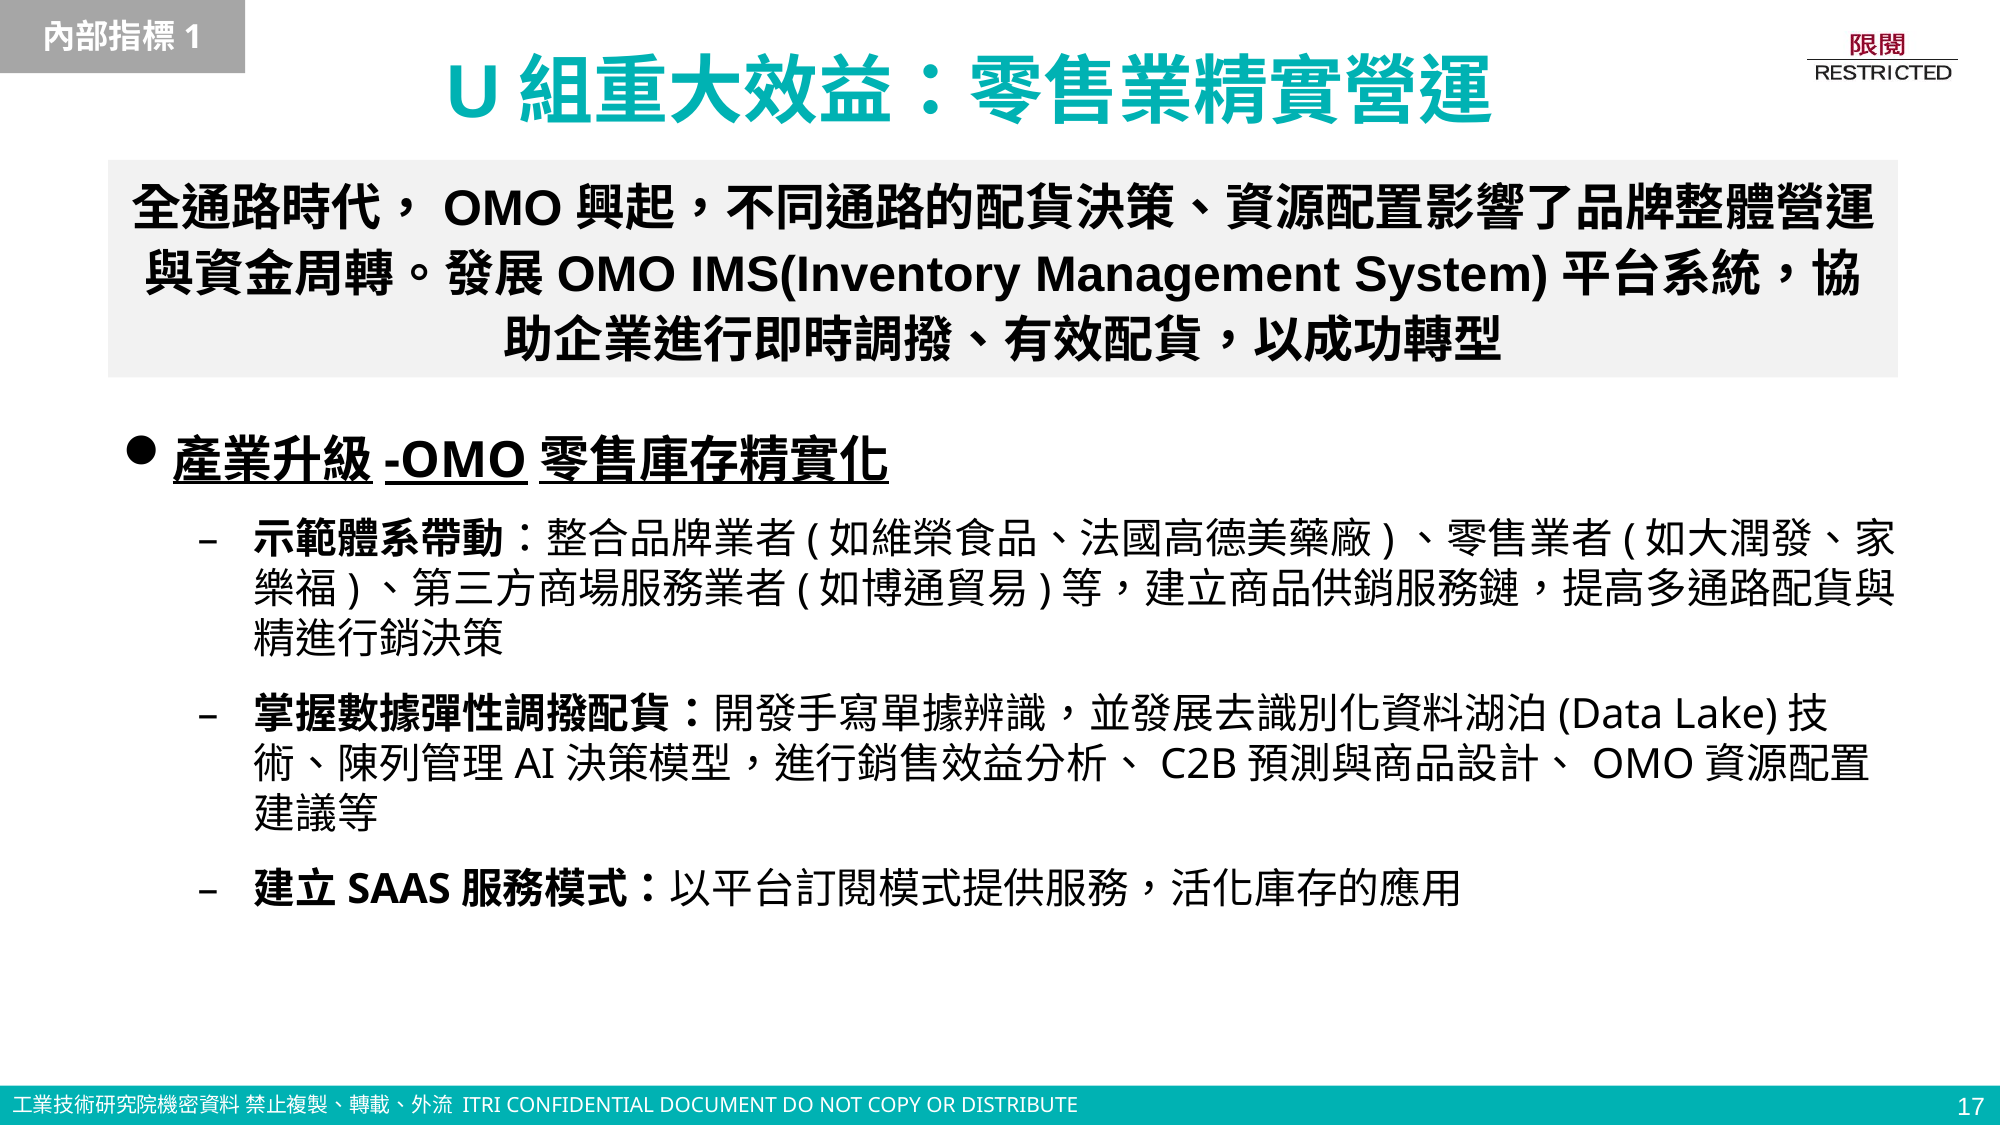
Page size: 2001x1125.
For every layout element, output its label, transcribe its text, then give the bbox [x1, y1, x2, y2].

text_box 全通路時代，OMO興起，不同通路的配貨決策、資源配置影響了品牌整體營運與資金周轉。發展OMO IMS(Inventory Management System)平台系統，協助企業進行即時調撥、有效配貨，以成功轉型 [106, 158, 1900, 379]
slide_number 17 [1874, 1085, 2000, 1125]
text_box U組重大效益：零售業精實營運 [431, 35, 1509, 140]
text_box 內部指標1 [0, 0, 247, 75]
text_box 產業升級-OMO零售庫存精實化 示範體系帶動：整合品牌業者(如維榮食品、法國高德美藥廠)、零售業者(如大潤發、家樂福)、第三方商場服務業者(如博通貿易)等，建立商品供銷服務鏈，提高多通路配貨與精進行銷決策 掌握數據彈性調撥配貨：開發手寫單據辨識，並發展去識別化資料湖泊(Data Lake)技術、陳列管理AI決策模型，進行銷售效益分析、C2B預測與商品設計、OMO資源配置建議等 建立SAAS服務模式：以平台訂閱模式提供服務，活化庫存的應用 [108, 419, 1925, 920]
picture [1807, 31, 1958, 83]
